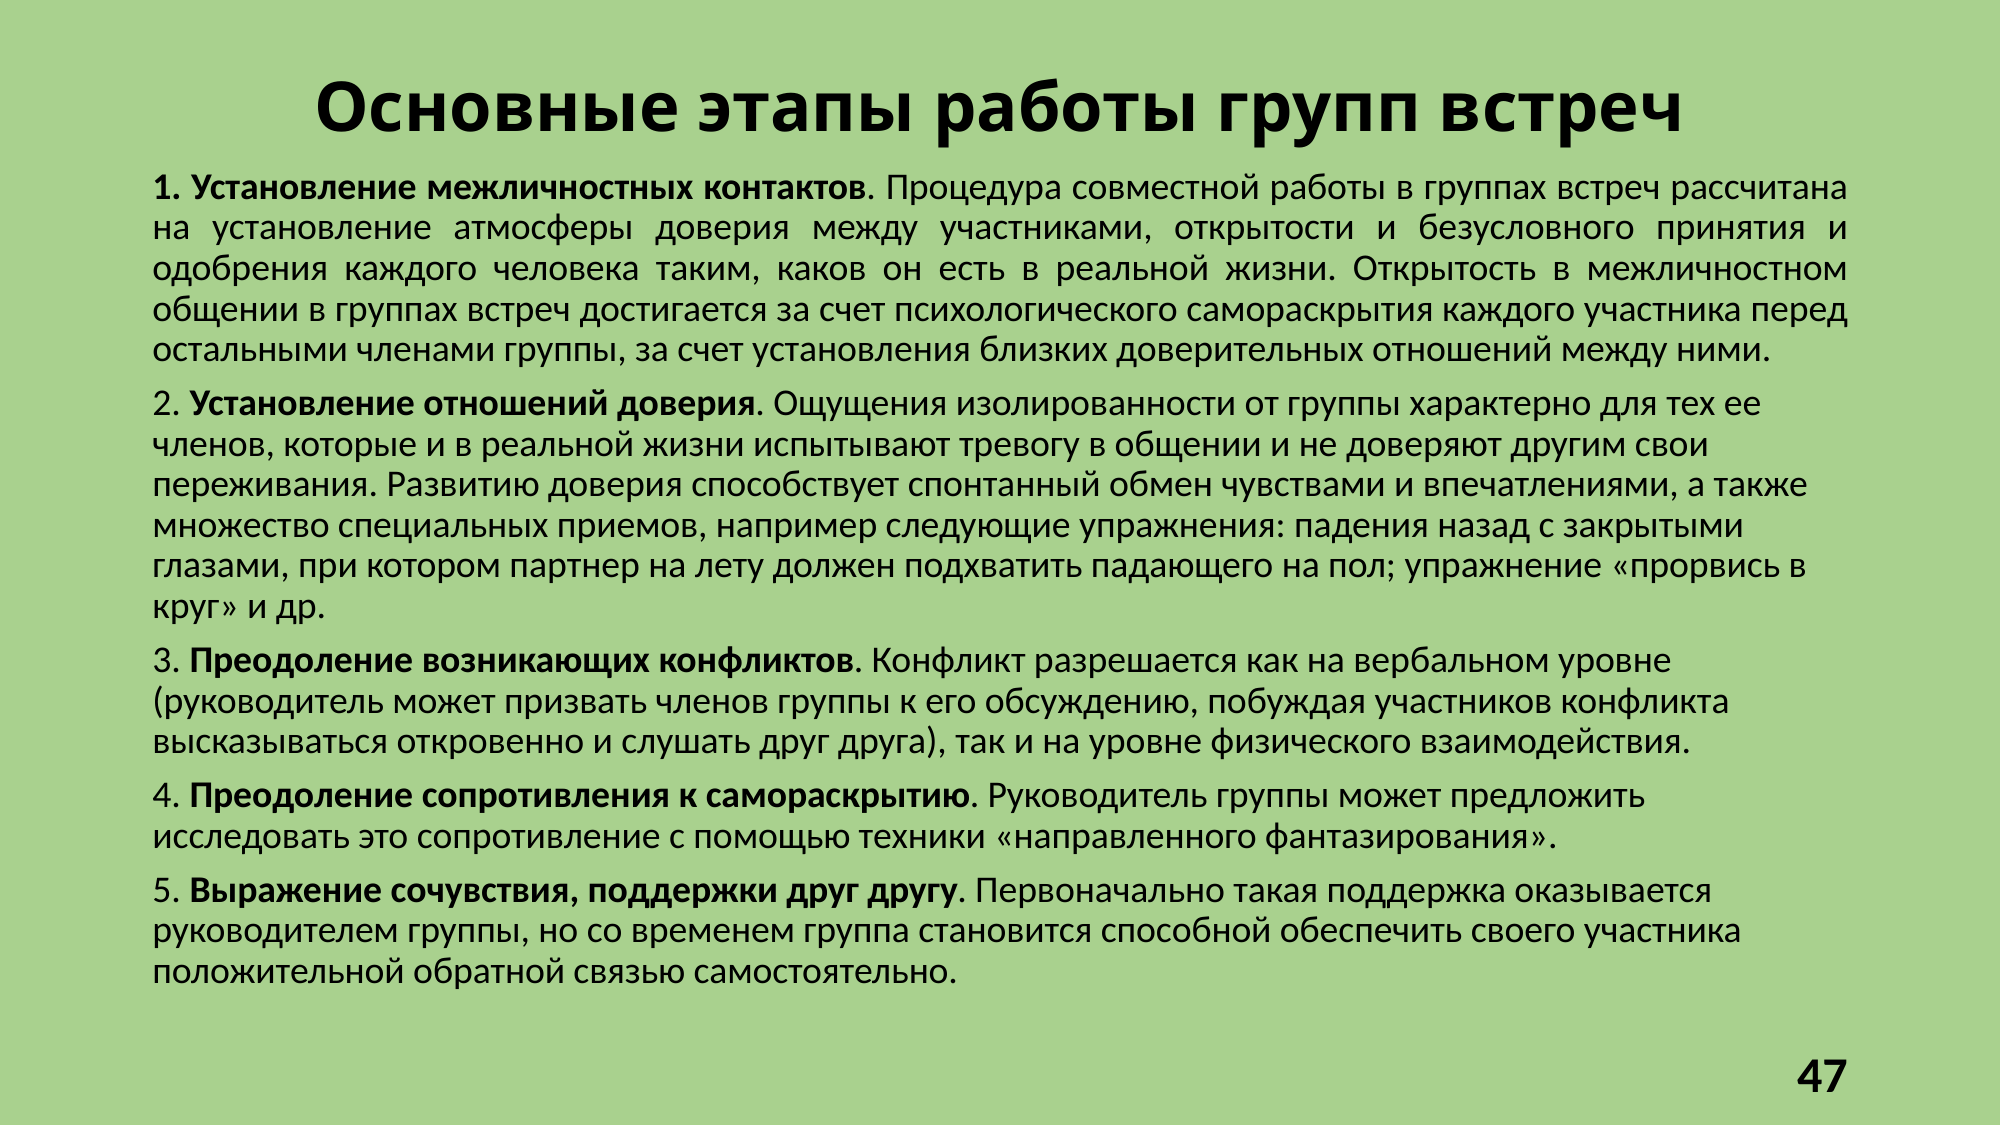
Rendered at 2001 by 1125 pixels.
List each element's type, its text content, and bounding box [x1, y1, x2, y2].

list 1. Установление межличностных контактов. Процедура совместной работы в группах встреч рассчитана на установление атмосферы доверия между участниками, открытости и безусловного принятия и одобрения каждого человека таким, каков он есть в реальной жизни. Открытость в межличностном общении в группах встреч достигается за счет психологического самораскрытия каждого участника перед остальными членами группы, за счет установления близких доверительных отношений между ними. 2. Установление отношений доверия. Ощущения изолированности от группы характерно для тех ее членов, которые и в реальной жизни испытывают тревогу в общении и не доверяют другим свои переживания. Развитию доверия способствует спонтанный обмен чувствами и впечатлениями, а также множество специальных приемов, например следующие упражнения: падения назад с закрытыми глазами, при котором партнер на лету должен подхватить падающего на пол; упражнение «прорвись в круг» и др. 3. Преодоление возникающих конфликтов. Конфликт разрешается как на вербальном уровне (руководитель может призвать членов группы к его обсуждению, побуждая участников конфликта высказываться откровенно и слушать друг друга), так и на уровне физического взаимодействия. 4. Преодоление сопротивления к самораскрытию. Руководитель группы может предложить исследовать это сопротивление с помощью техники «направленного фантазирования». 5. Выражение сочувствия, поддержки друг другу. Первоначально такая поддержка оказывается руководителем группы, но со временем группа становится способной обеспечить своего участника положительной обратной связью самостоятельно. [137, 159, 1863, 1014]
slide_number 47 [1412, 1042, 1863, 1103]
title Основные этапы работы групп встреч [137, 59, 1863, 159]
